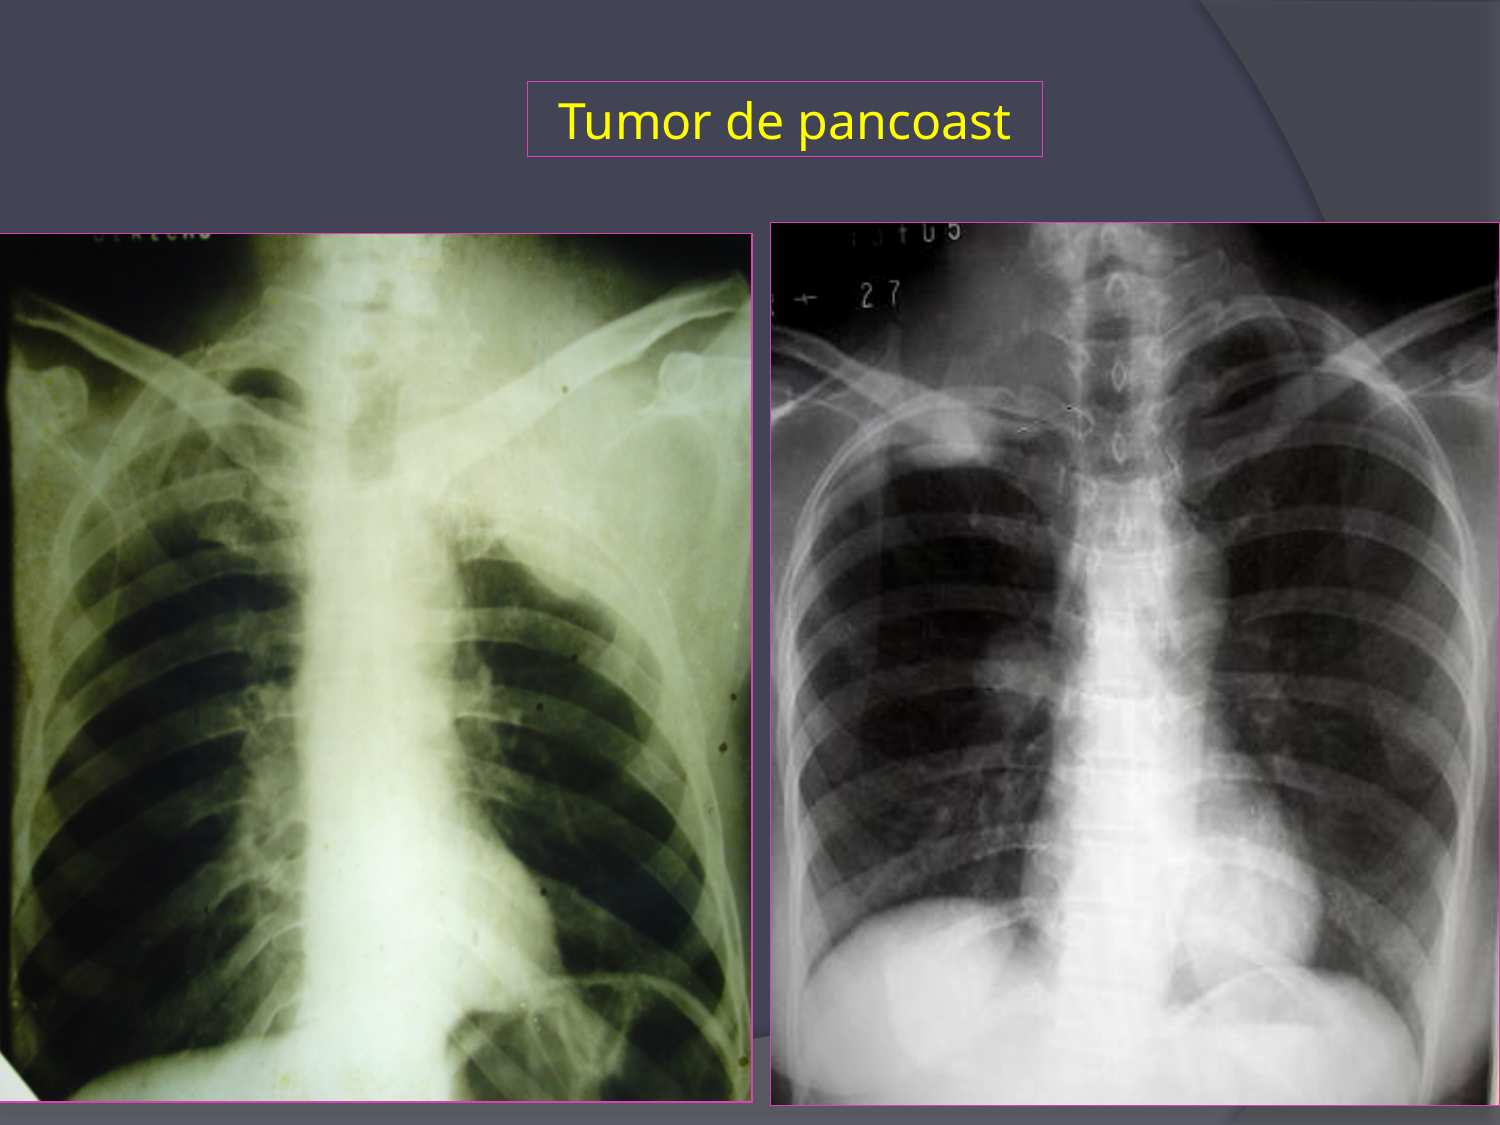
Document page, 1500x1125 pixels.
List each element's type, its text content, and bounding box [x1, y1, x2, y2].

picture [0, 234, 752, 1102]
picture [770, 222, 1500, 1106]
text_box Tumor de pancoast [527, 81, 1043, 157]
